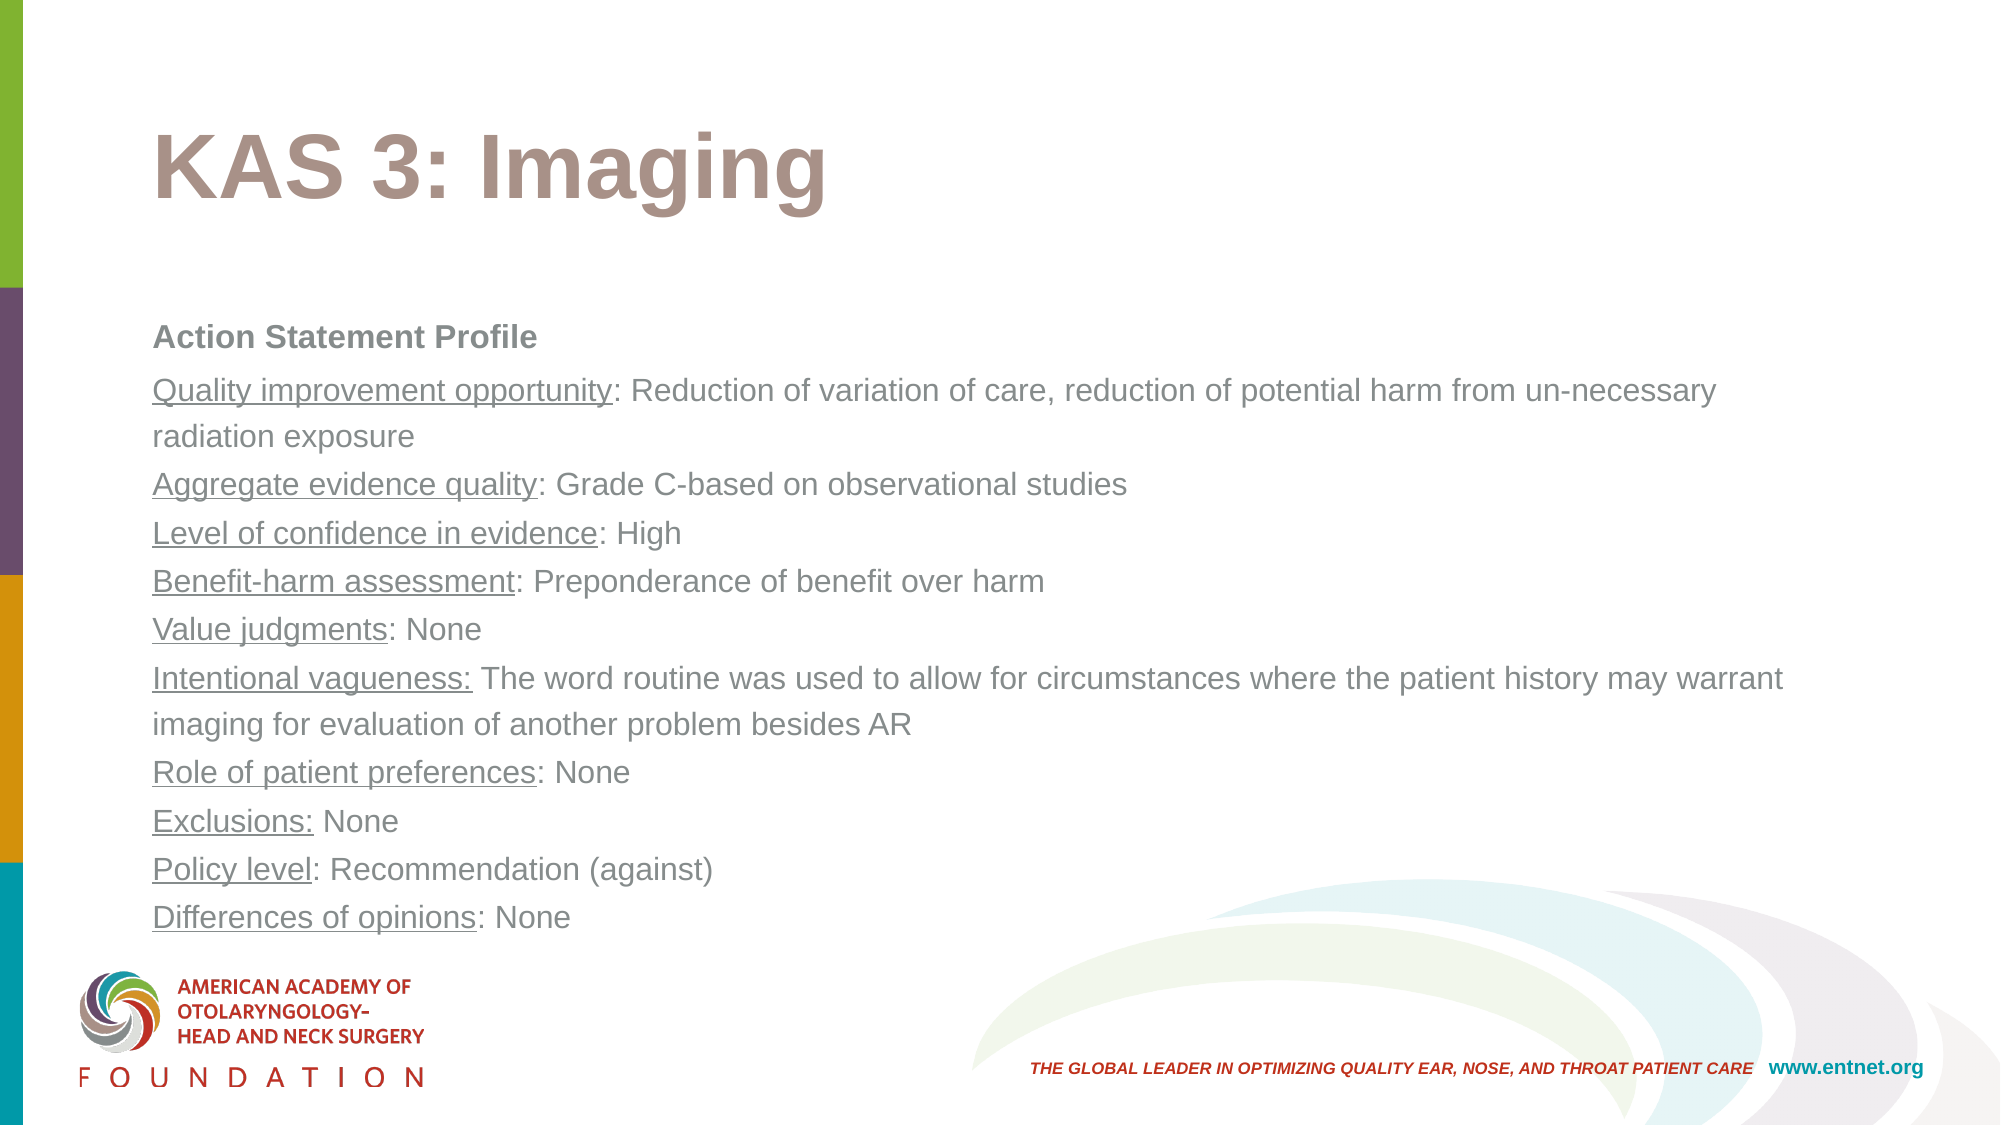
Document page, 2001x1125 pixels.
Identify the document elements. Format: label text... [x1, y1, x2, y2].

picture [965, 780, 2001, 1125]
title KAS 3: Imaging [137, 59, 1863, 278]
list Action Statement Profile Quality improvement opportunity: Reduction of variation of care, reduction of potential harm from un-necessary radiation exposure Aggregate evidence quality: Grade C-based on observational studies Level of confidence in evidence: High Benefit-harm assessment: Preponderance of benefit over harm Value judgments: None Intentional vagueness: The word routine was used to allow for circumstances where the patient history may warrant imaging for evaluation of another problem besides AR Role of patient preferences: None Exclusions: None Policy level: Recommendation (against) Differences of opinions: None [137, 299, 1863, 949]
